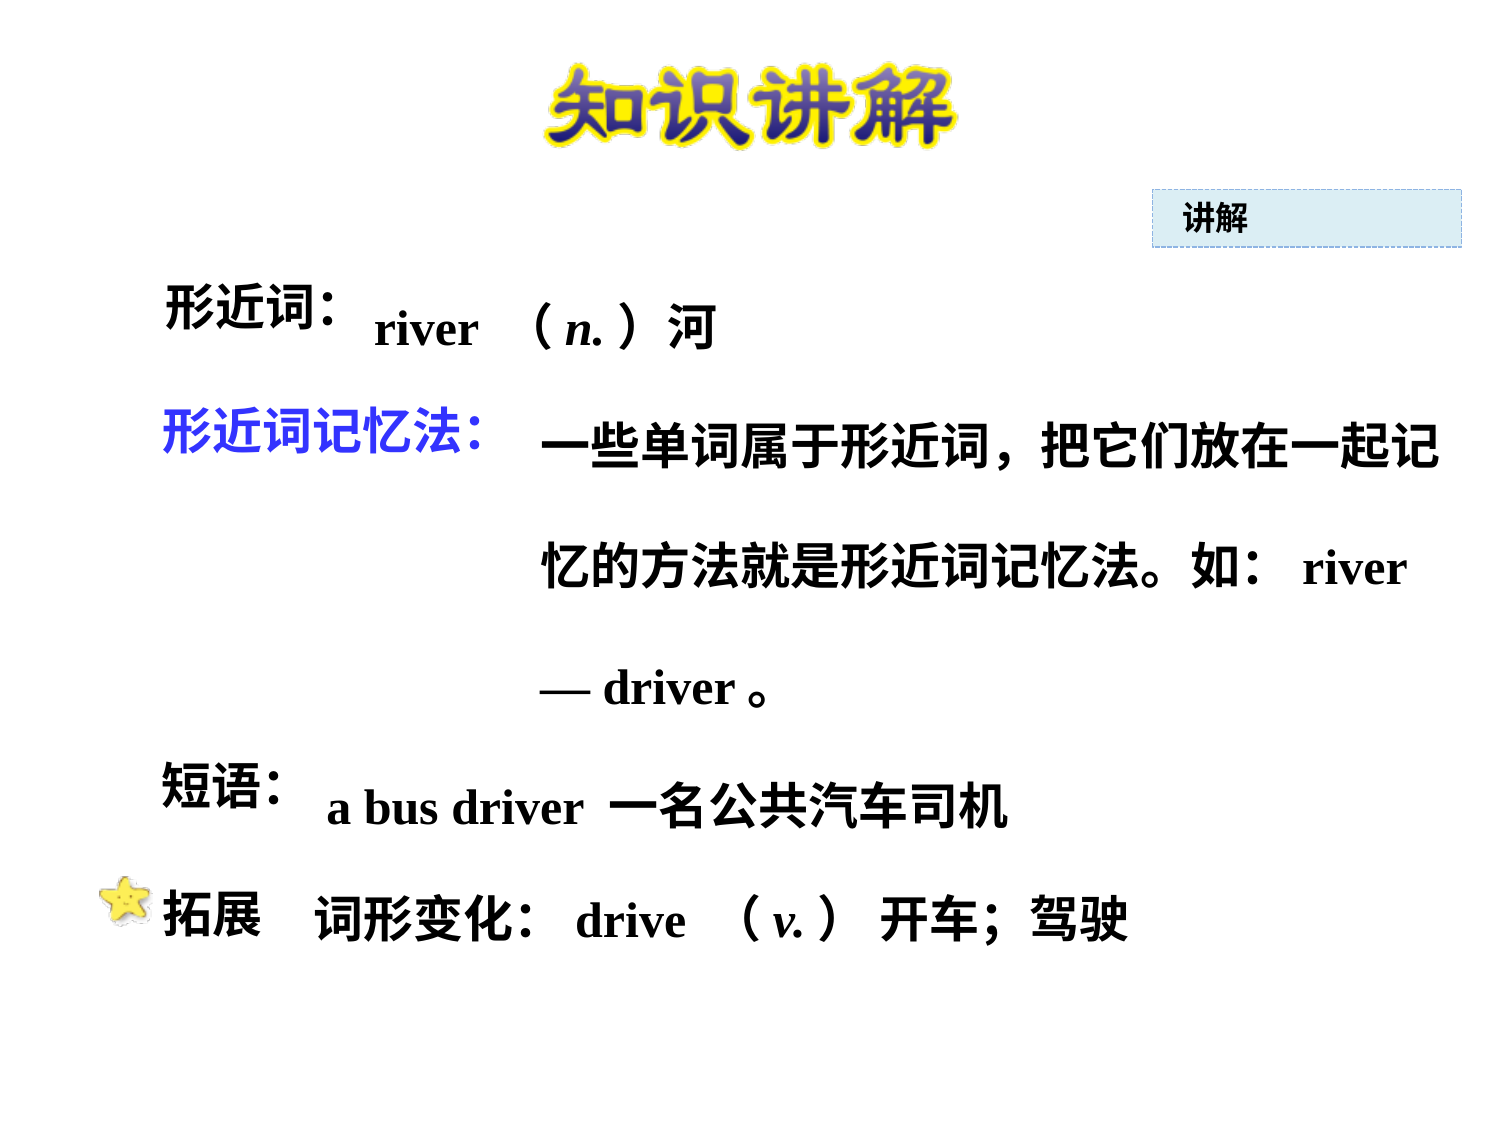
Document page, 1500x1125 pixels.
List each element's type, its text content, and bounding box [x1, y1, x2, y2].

text_box 讲解 [1167, 189, 1264, 244]
text_box 词形变化：drive （v.） 开车；驾驶 [298, 819, 1390, 955]
text_box 拓展 [148, 844, 278, 950]
text_box 形近词： [150, 268, 359, 344]
text_box 短语： [147, 747, 311, 823]
text_box [1150, 187, 1464, 249]
text_box a bus driver 一名公共汽车司机 [311, 706, 1026, 819]
picture [538, 57, 964, 157]
text_box river （n.）河 [359, 227, 1074, 363]
text_box 形近词记忆法： [147, 391, 525, 467]
picture [98, 869, 153, 931]
text_box 一些单词属于形近词，把它们放在一起记 忆的方法就是形近词记忆法。如：river — driver。 [525, 347, 1464, 723]
